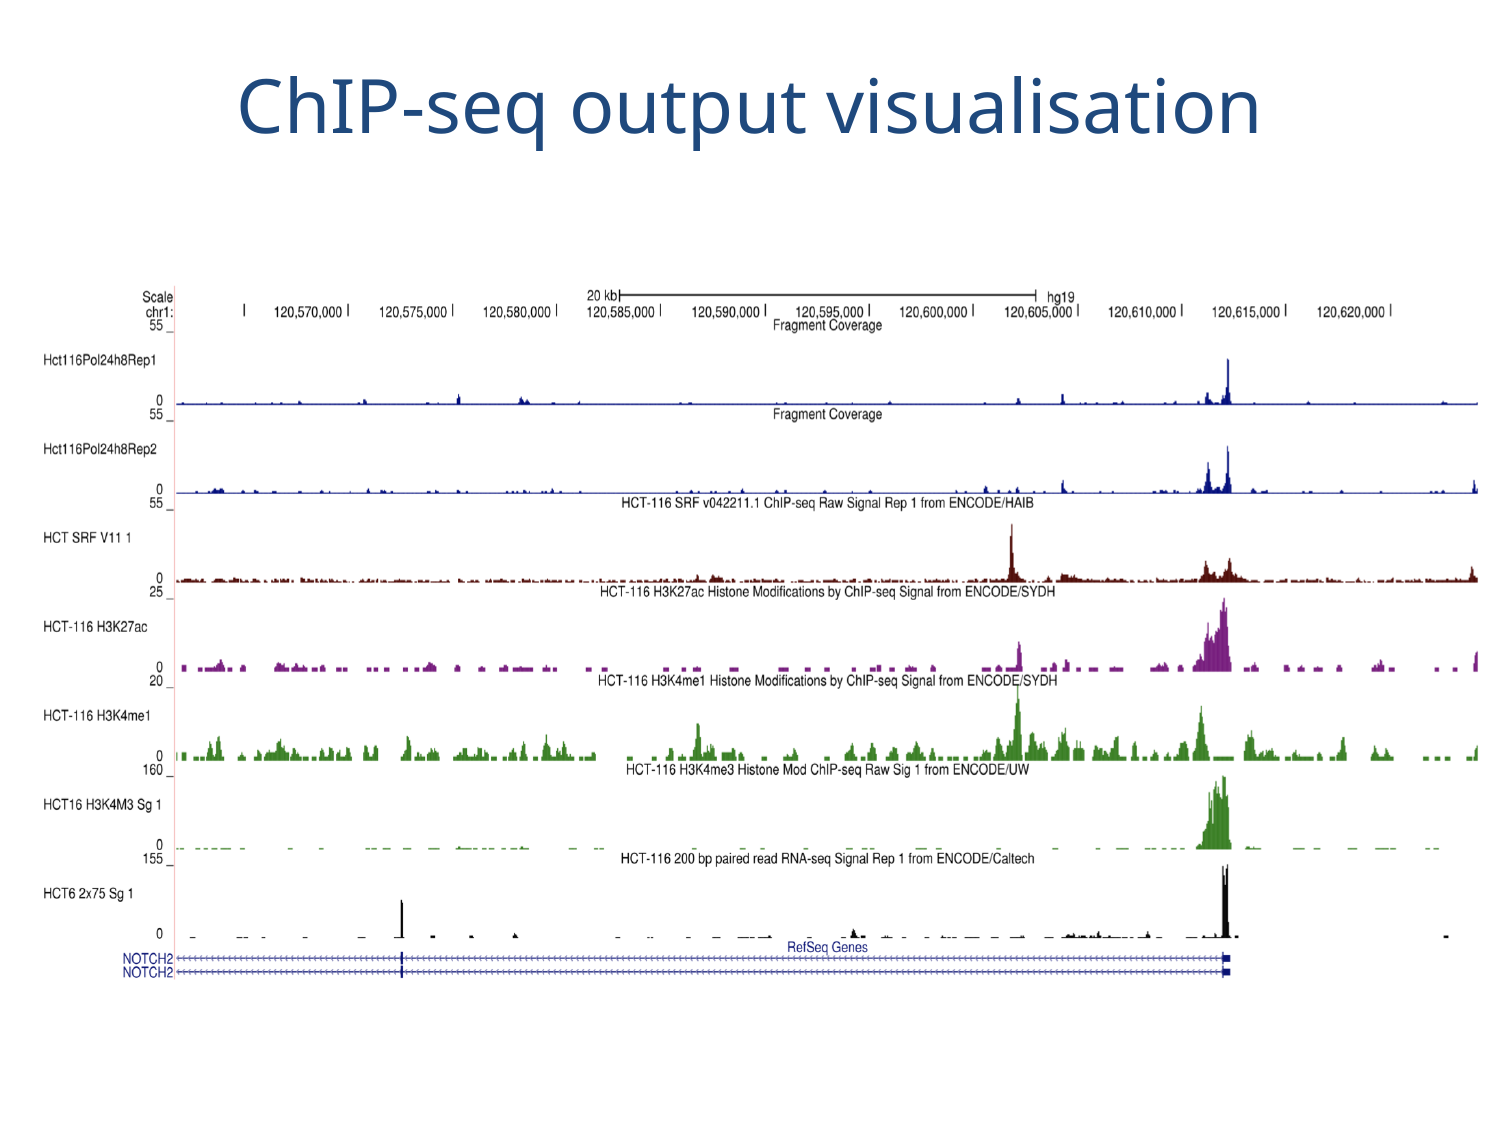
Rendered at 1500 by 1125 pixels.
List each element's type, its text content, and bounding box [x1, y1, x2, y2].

picture [0, 247, 1500, 1002]
title ChIP-seq output visualisation [75, 45, 1425, 163]
